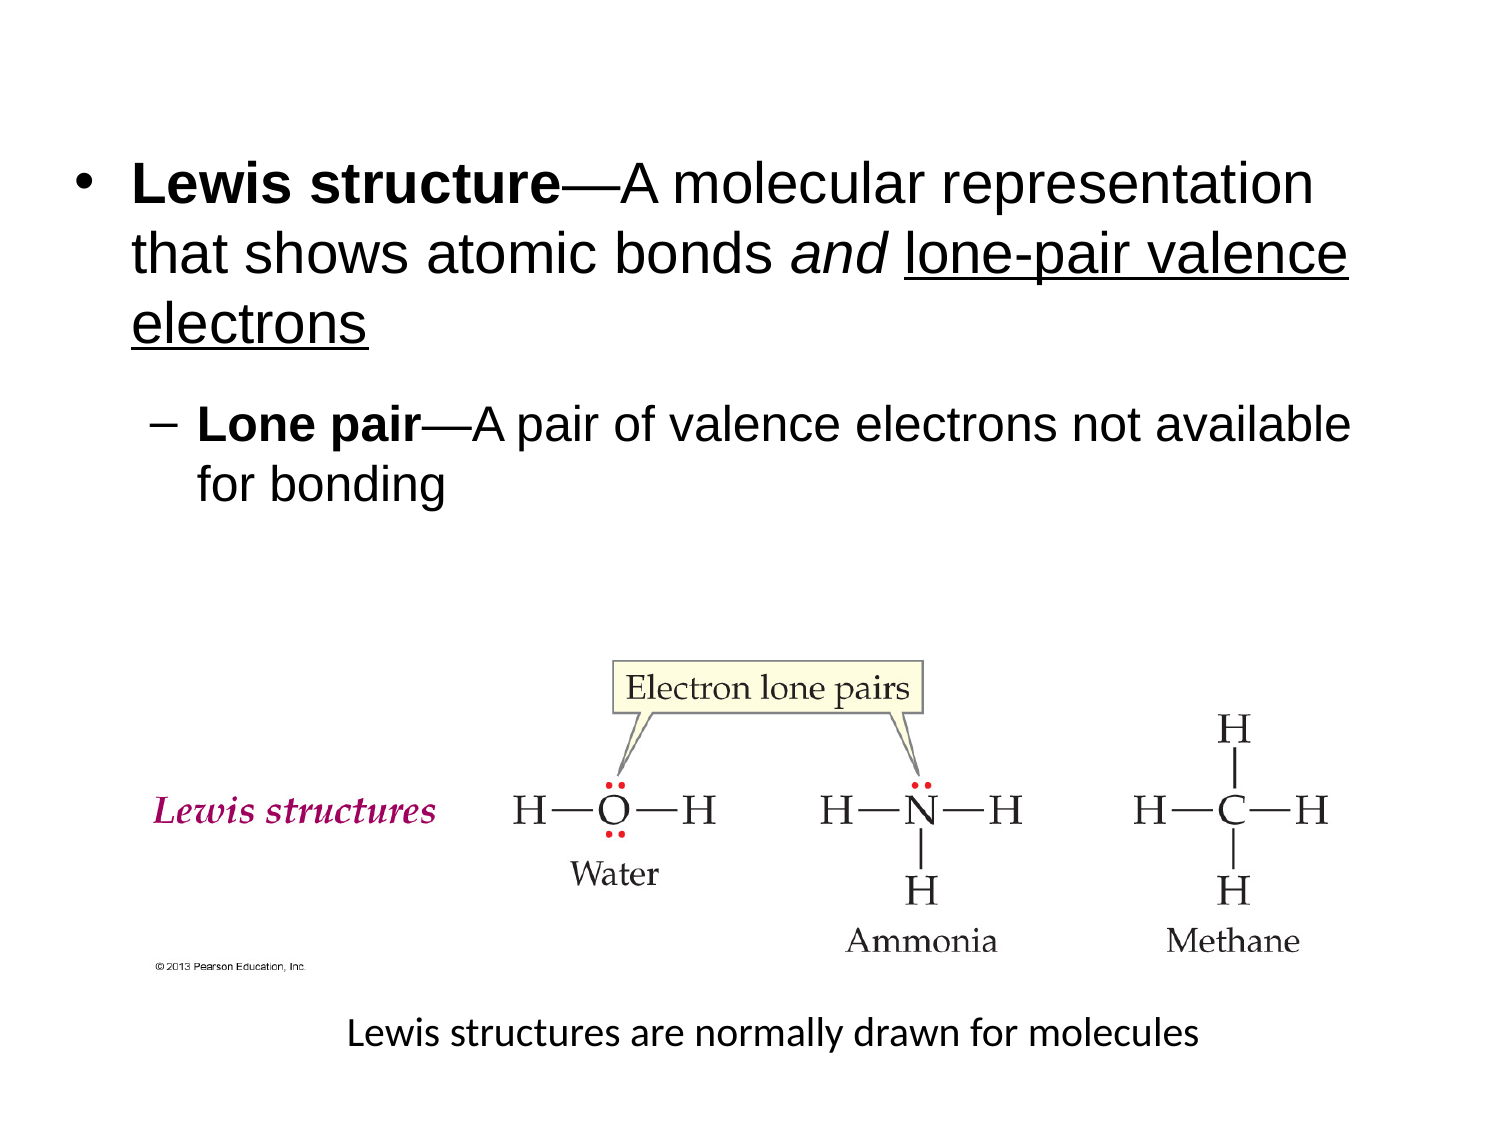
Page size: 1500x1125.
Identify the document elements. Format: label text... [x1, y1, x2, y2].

picture [142, 650, 1337, 981]
list Lewis structure—A molecular representation that shows atomic bonds and lone-pair valence electrons Lone pair—A pair of valence electrons not available for bonding [59, 137, 1410, 614]
text_box Lewis structures are normally drawn for molecules [332, 997, 1225, 1062]
